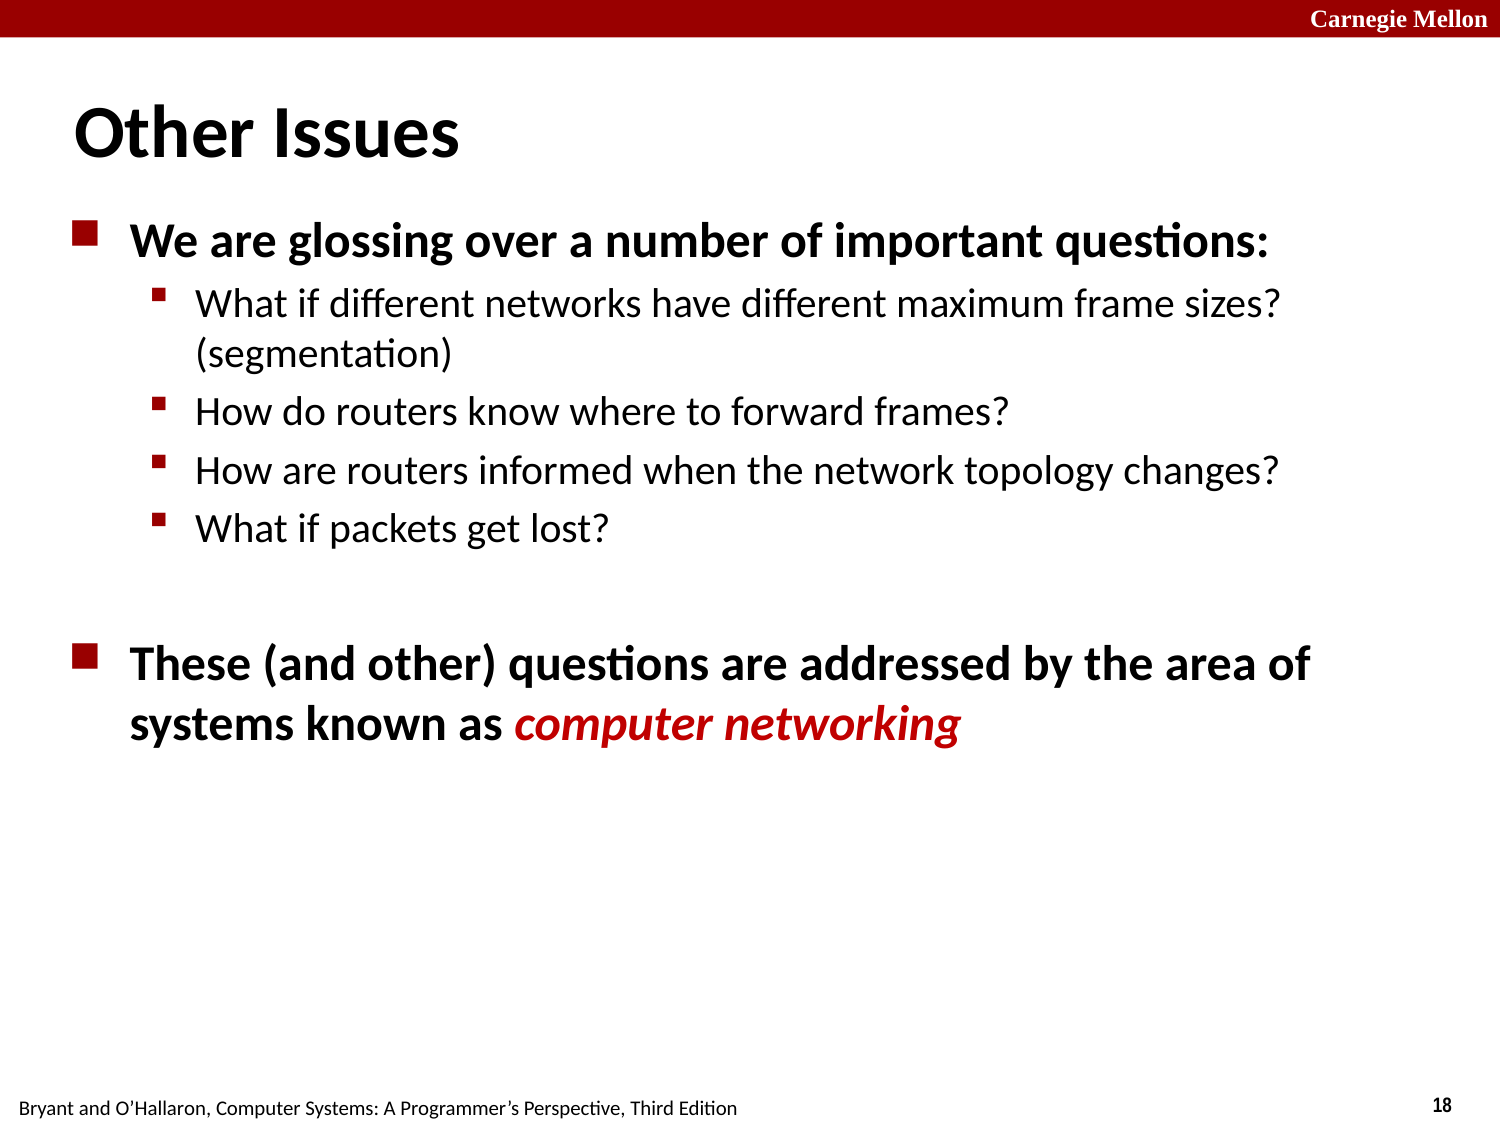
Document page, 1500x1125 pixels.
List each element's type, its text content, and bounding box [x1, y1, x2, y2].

list We are glossing over a number of important questions: What if different networks have different maximum frame sizes? (segmentation) How do routers know where to forward frames? How are routers informed when the network topology changes? What if packets get lost? These (and other) questions are addressed by the area of systems known as computer networking [58, 199, 1354, 1016]
title Other Issues [58, 80, 1013, 176]
